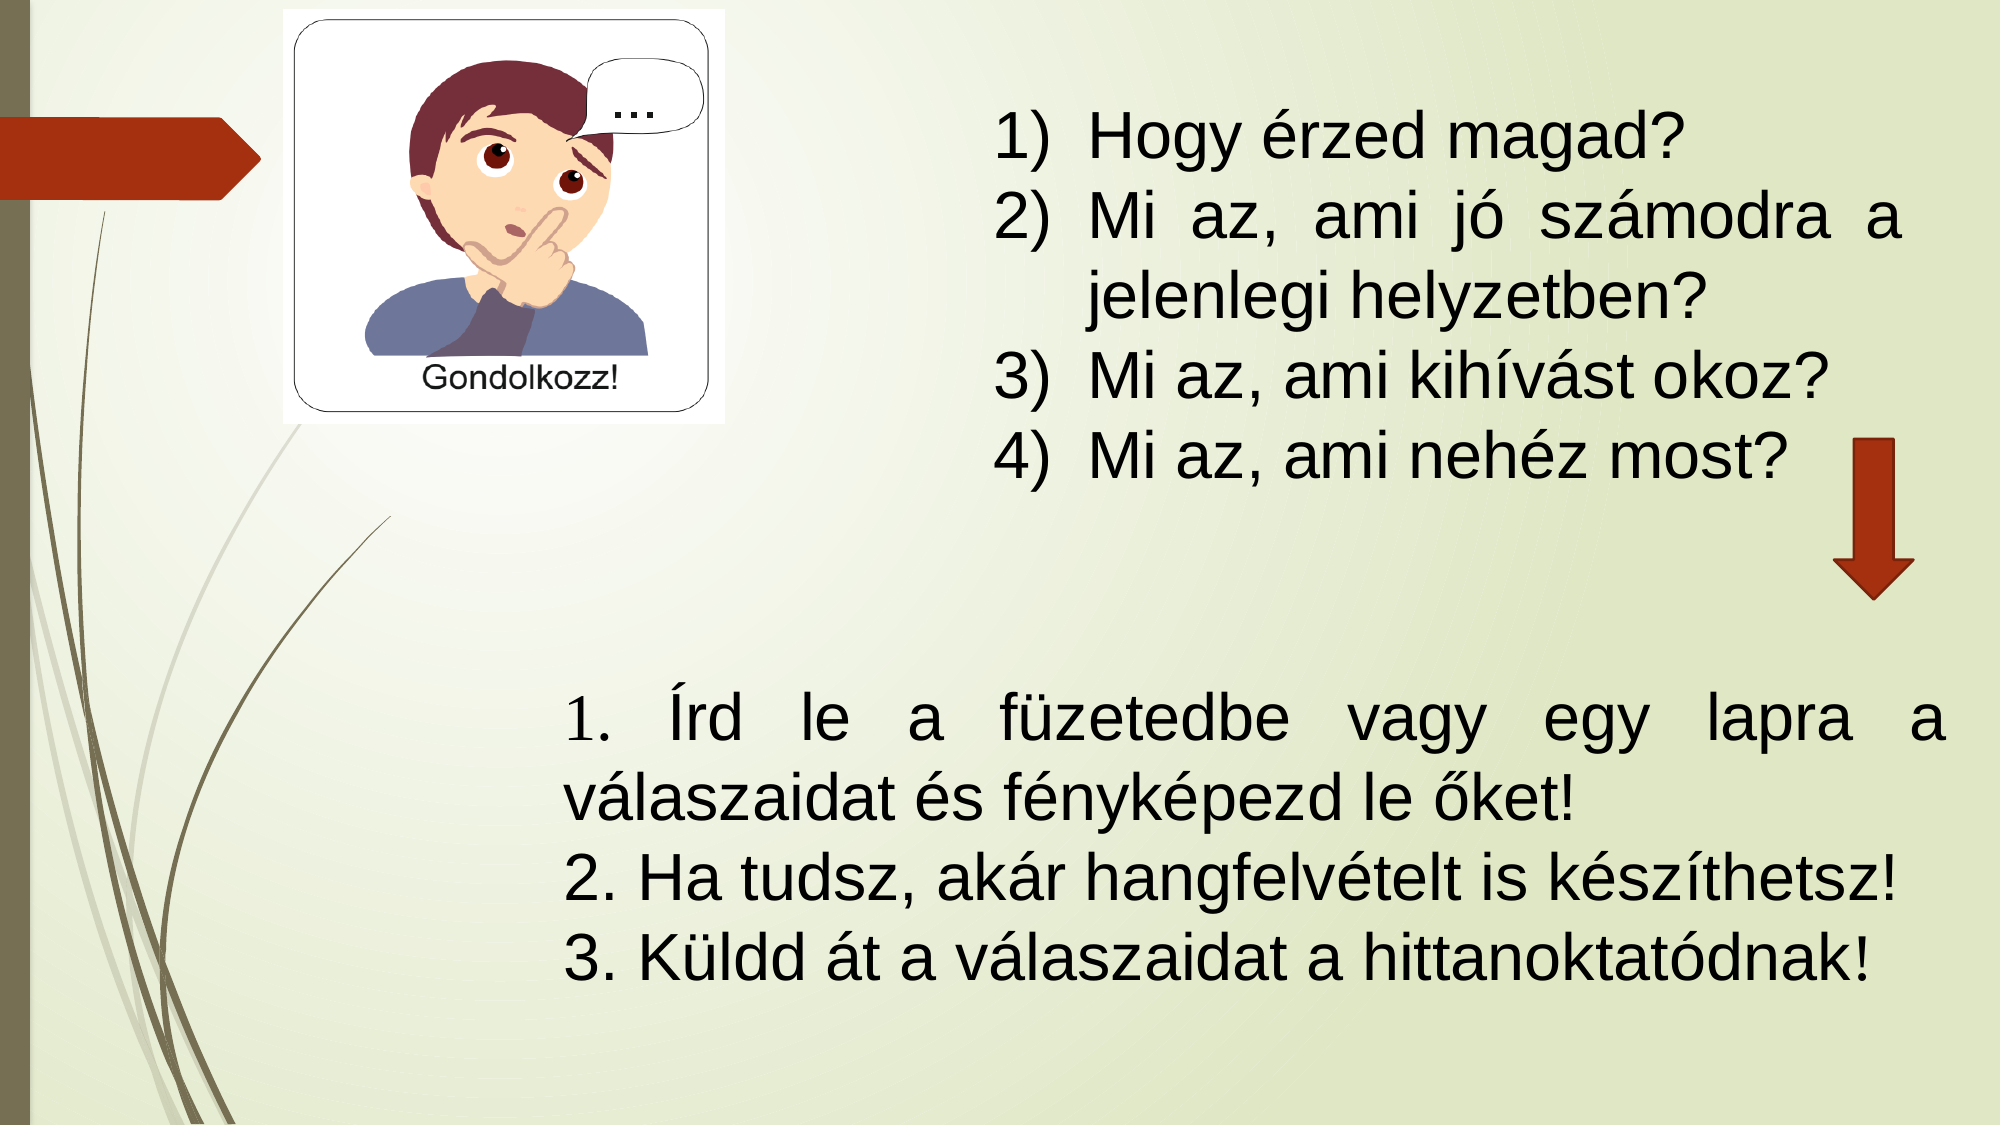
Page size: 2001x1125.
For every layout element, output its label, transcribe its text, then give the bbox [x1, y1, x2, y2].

picture [283, 9, 725, 424]
text_box 1. Írd le a füzetedbe vagy egy lapra a válaszaidat és fényképezd le őket! 2. Ha tudsz, akár hangfelvételt is készíthetsz! 3. Küldd át a válaszaidat a hittanoktatódnak! [548, 666, 1963, 1002]
text_box Hogy érzed magad? Mi az, ami jó számodra a jelenlegi helyzetben? Mi az, ami kihívást okoz? Mi az, ami nehéz most? [978, 84, 1918, 589]
text_box [1832, 437, 1915, 601]
